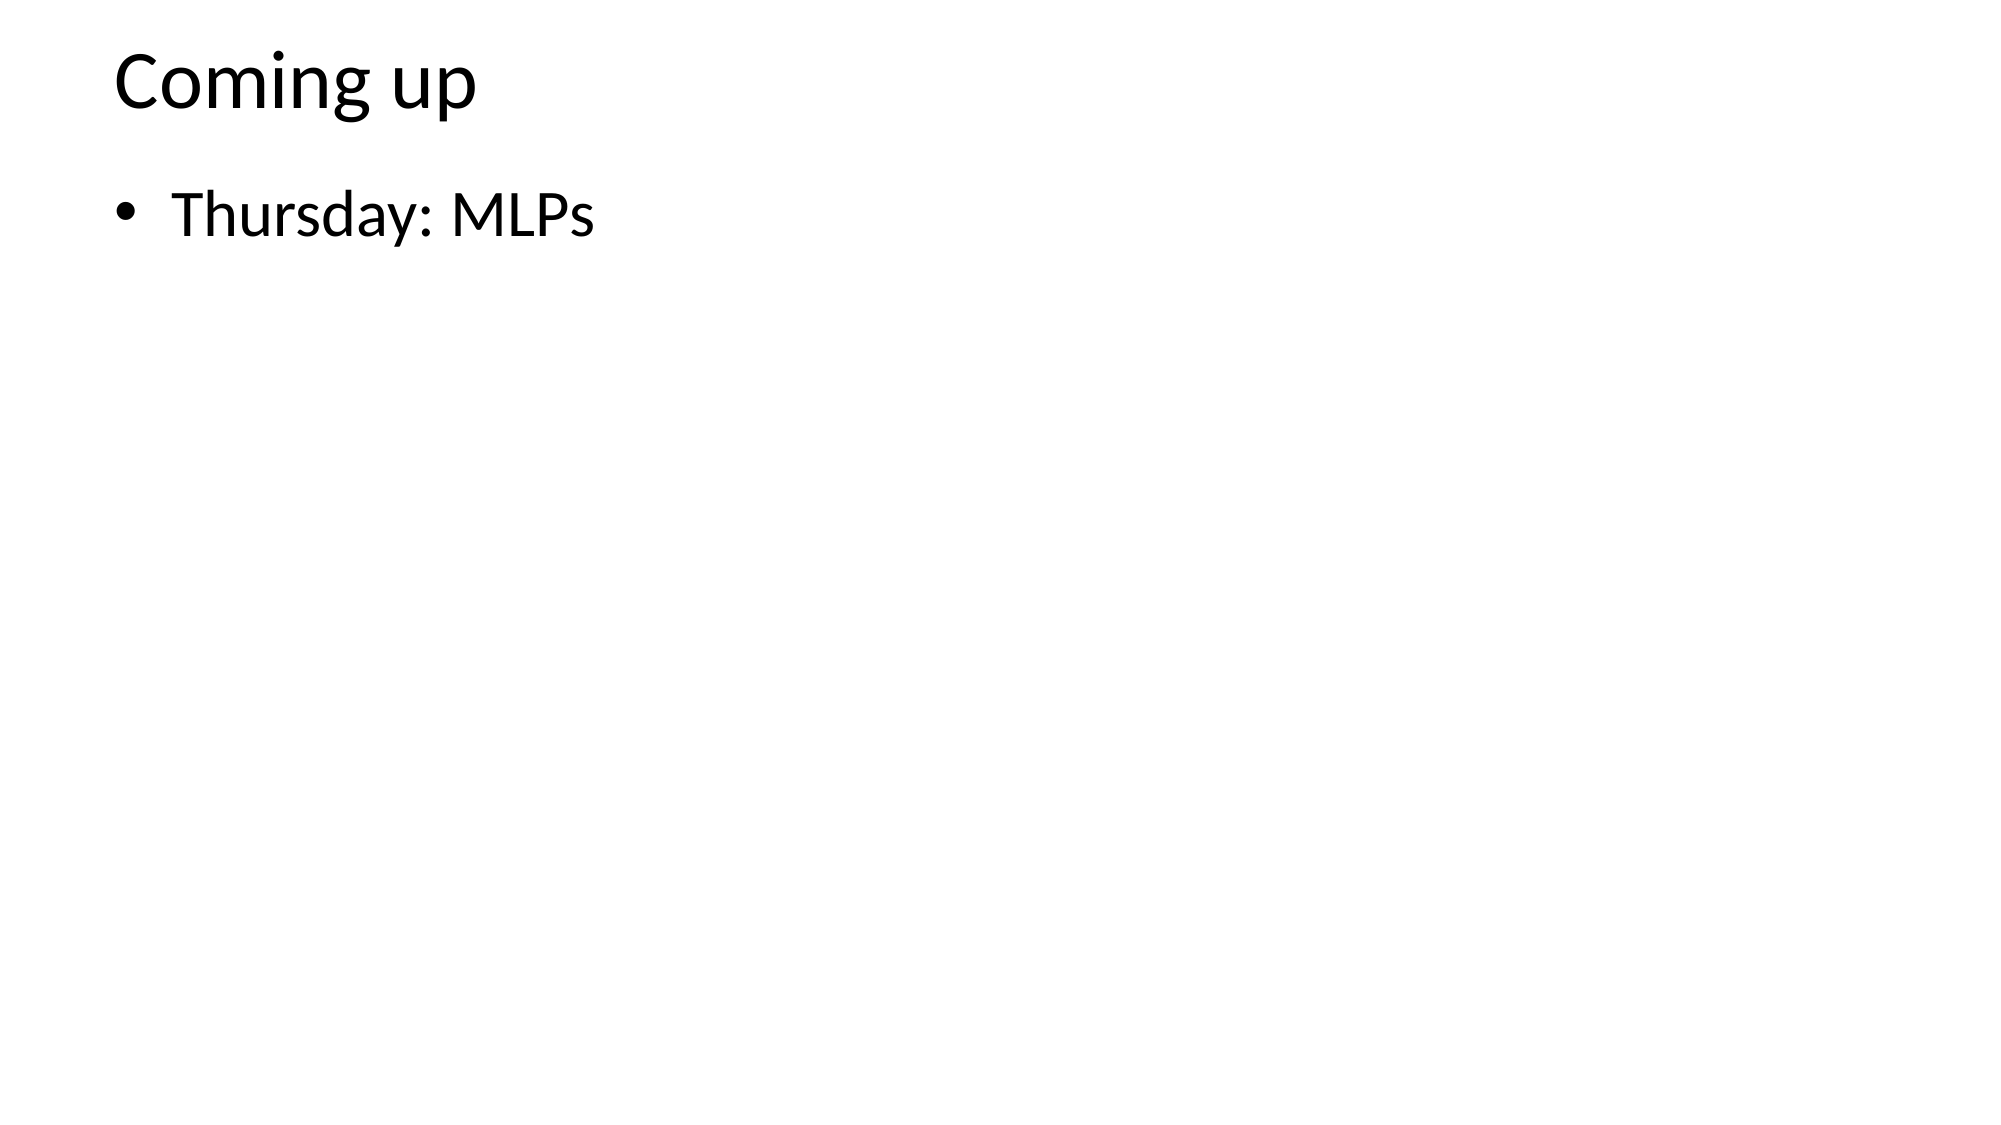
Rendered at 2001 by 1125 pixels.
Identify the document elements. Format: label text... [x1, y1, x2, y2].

title Coming up [99, 0, 1900, 150]
list Thursday: MLPs [99, 162, 1900, 1005]
